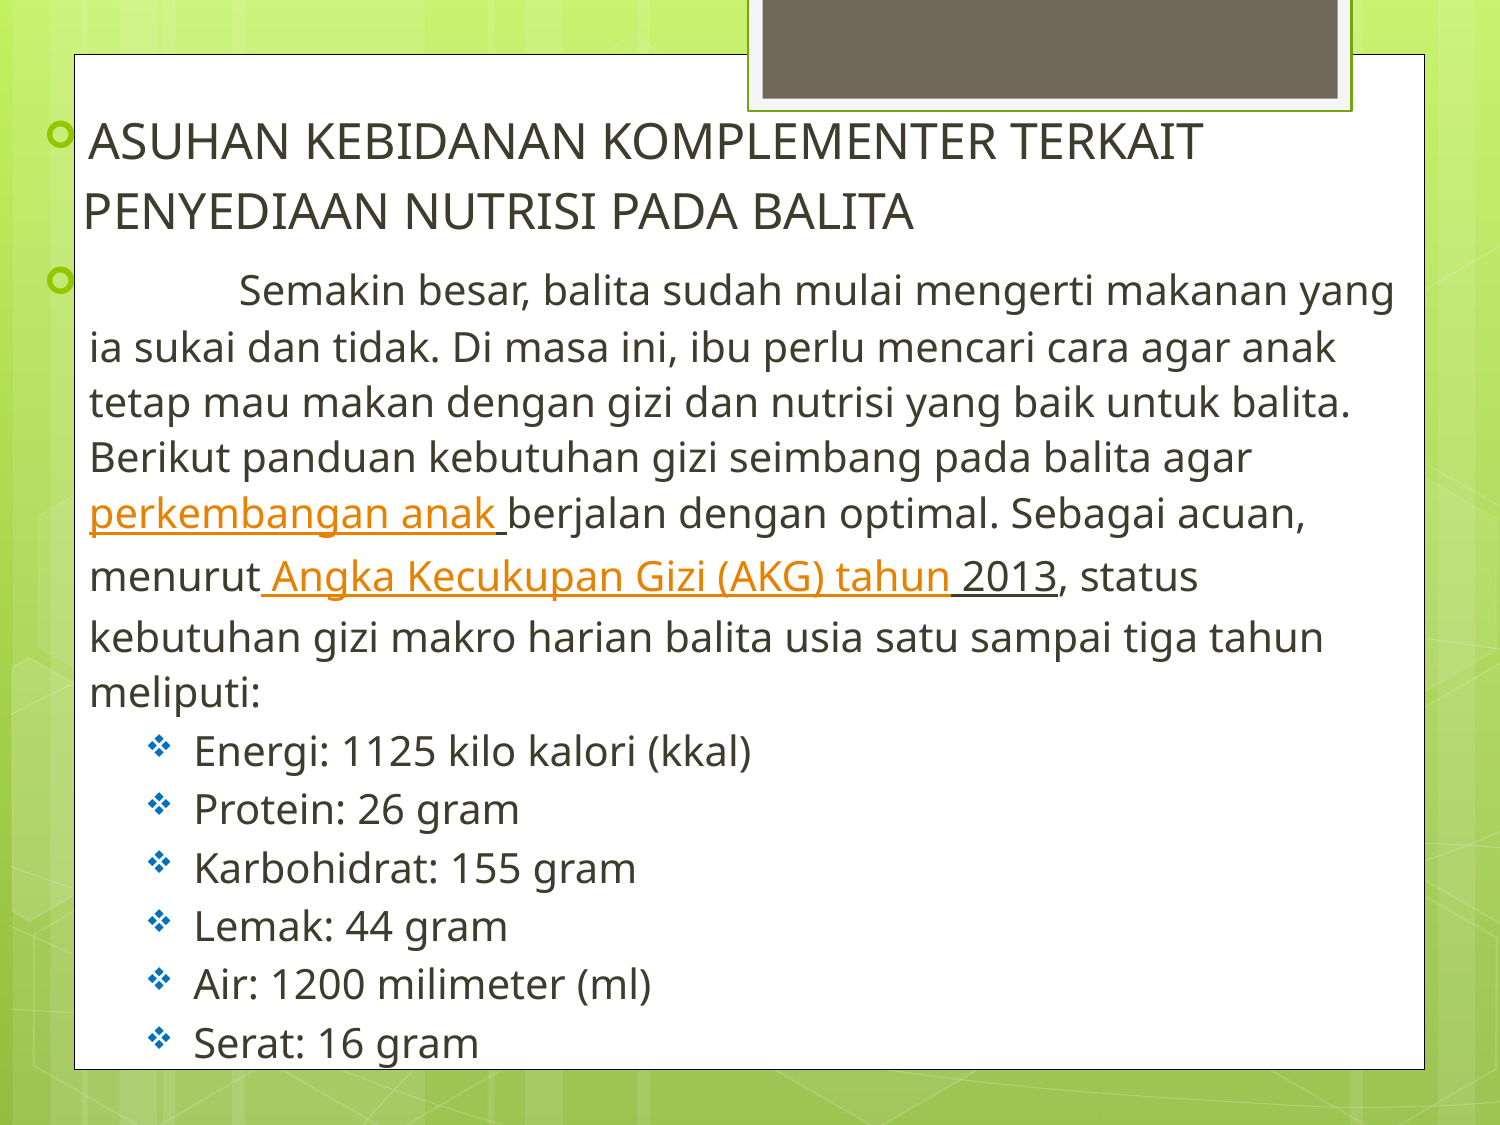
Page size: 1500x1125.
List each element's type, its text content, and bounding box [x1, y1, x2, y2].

list ASUHAN KEBIDANAN KOMPLEMENTER TERKAIT PENYEDIAAN NUTRISI PADA BALITA Semakin besar, balita sudah mulai mengerti makanan yang ia sukai dan tidak. Di masa ini, ibu perlu mencari cara agar anak tetap mau makan dengan gizi dan nutrisi yang baik untuk balita. Berikut panduan kebutuhan gizi seimbang pada balita agar perkembangan anak berjalan dengan optimal. Sebagai acuan, menurut Angka Kecukupan Gizi (AKG) tahun 2013, status kebutuhan gizi makro harian balita usia satu sampai tiga tahun meliputi: Energi: 1125 kilo kalori (kkal) Protein: 26 gram Karbohidrat: 155 gram Lemak: 44 gram Air: 1200 milimeter (ml) Serat: 16 gram [17, 90, 1424, 1125]
